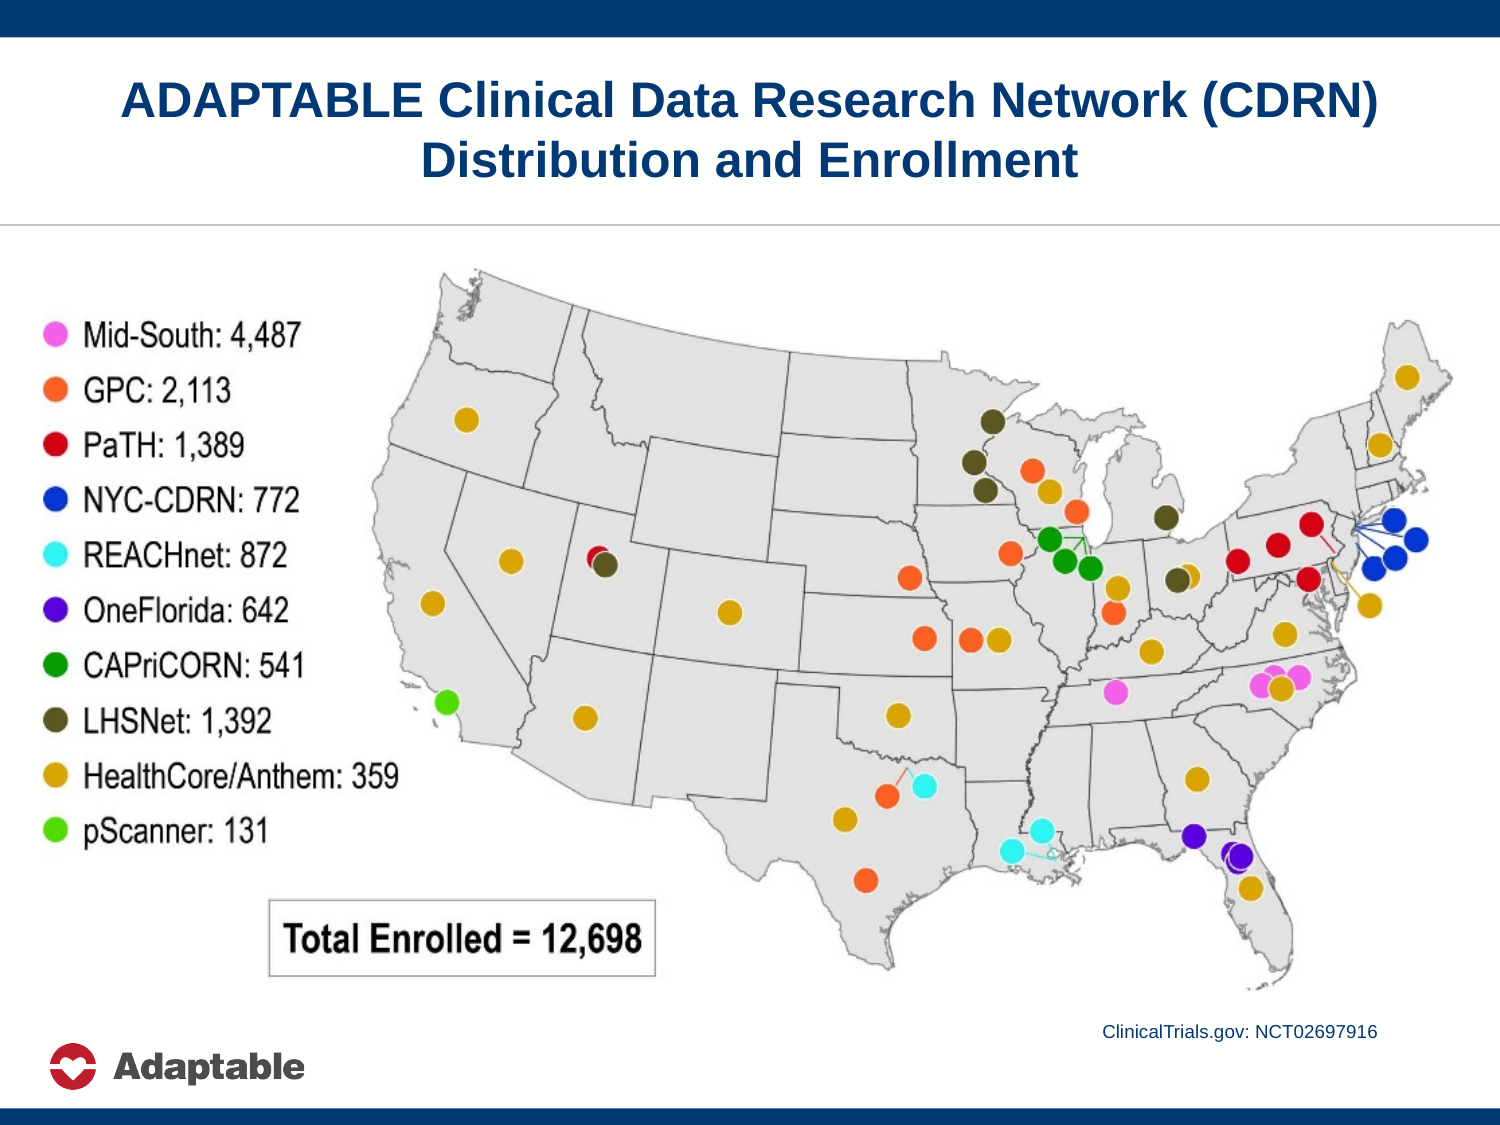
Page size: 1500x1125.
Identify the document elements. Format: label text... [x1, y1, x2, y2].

text_box ClinicalTrials.gov: NCT02697916 [1087, 1012, 1398, 1084]
picture [42, 268, 1453, 992]
title ADAPTABLE Clinical Data Research Network (CDRN) Distribution and Enrollment [79, 21, 1421, 188]
picture [50, 1043, 305, 1092]
